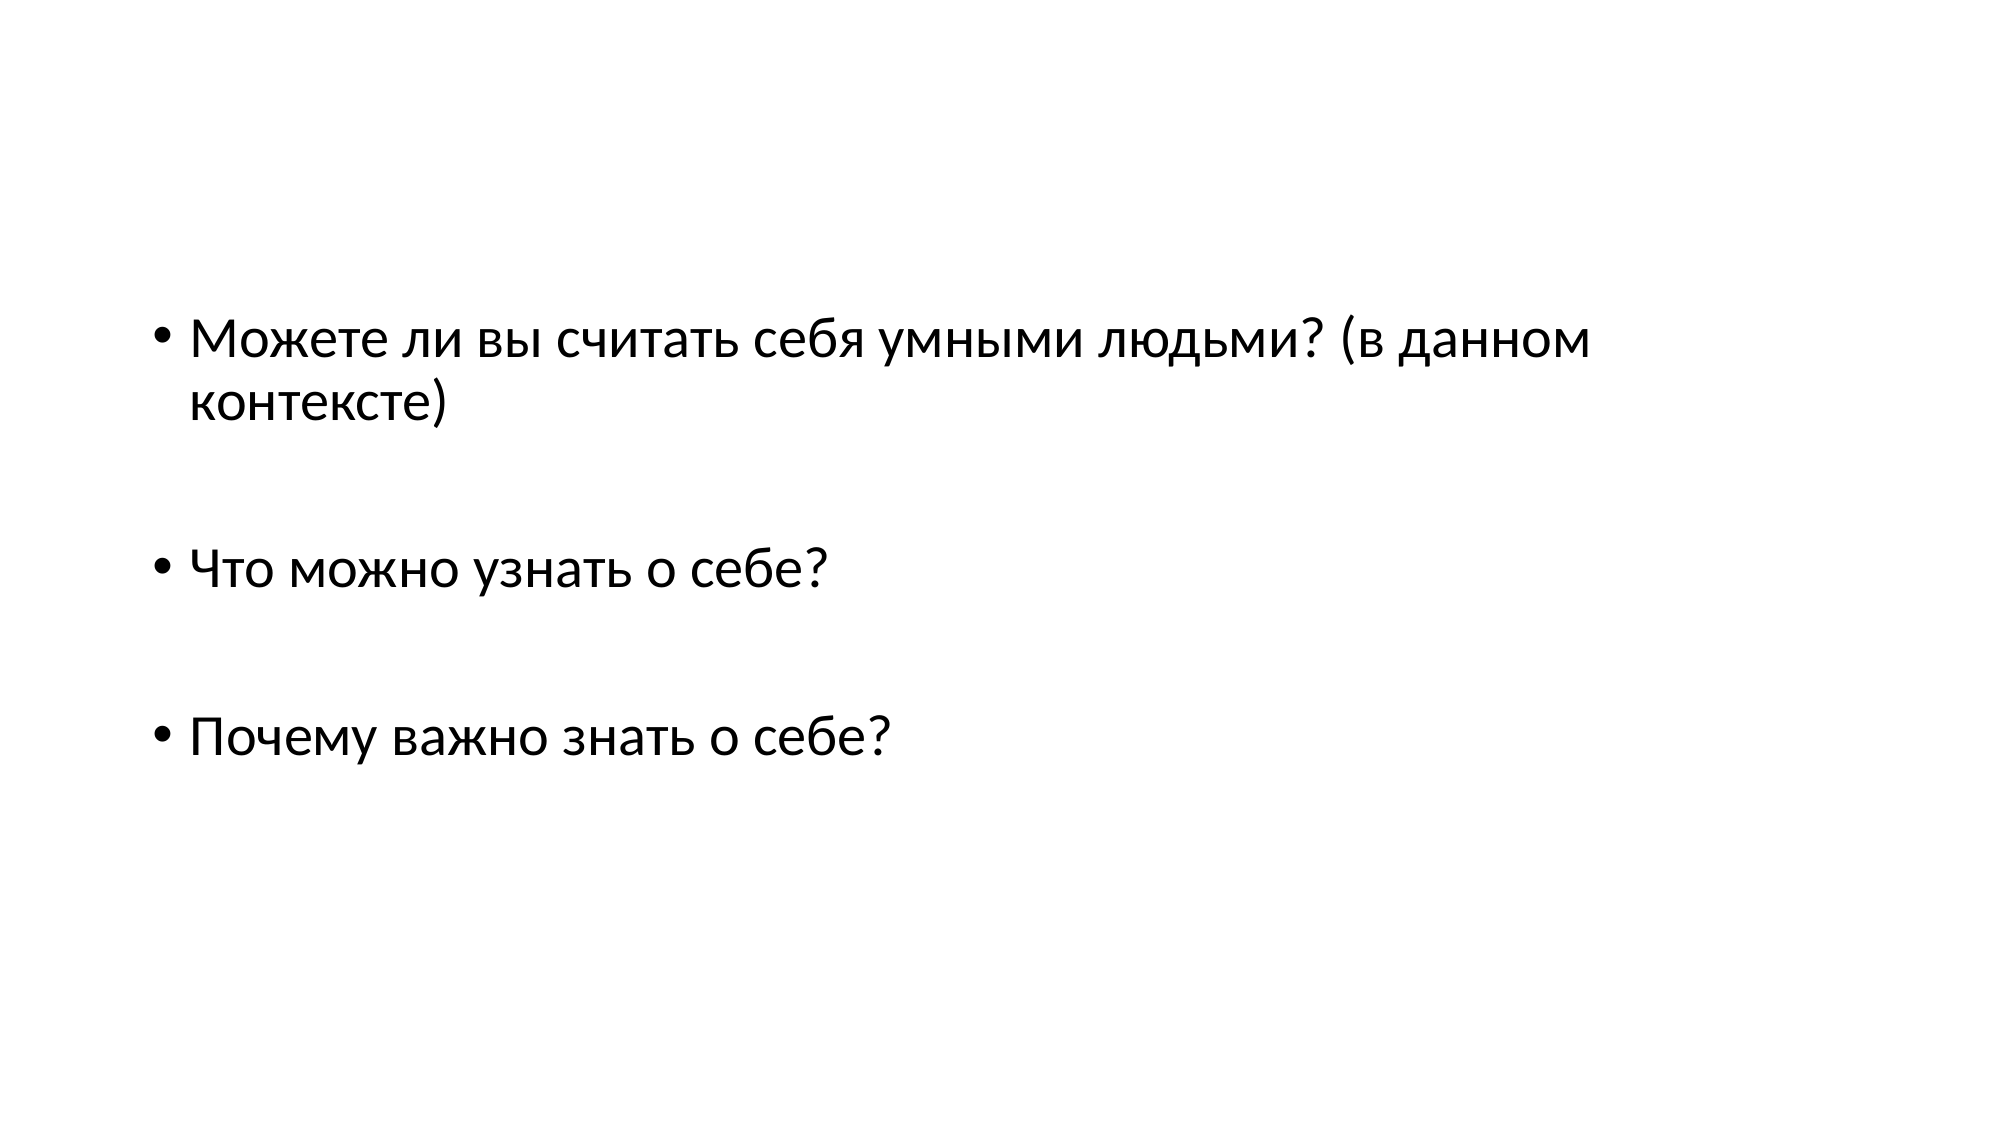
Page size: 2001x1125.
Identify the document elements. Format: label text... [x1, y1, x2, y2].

list Можете ли вы считать себя умными людьми? (в данном контексте) Что можно узнать о себе? Почему важно знать о себе? [137, 299, 1863, 1014]
